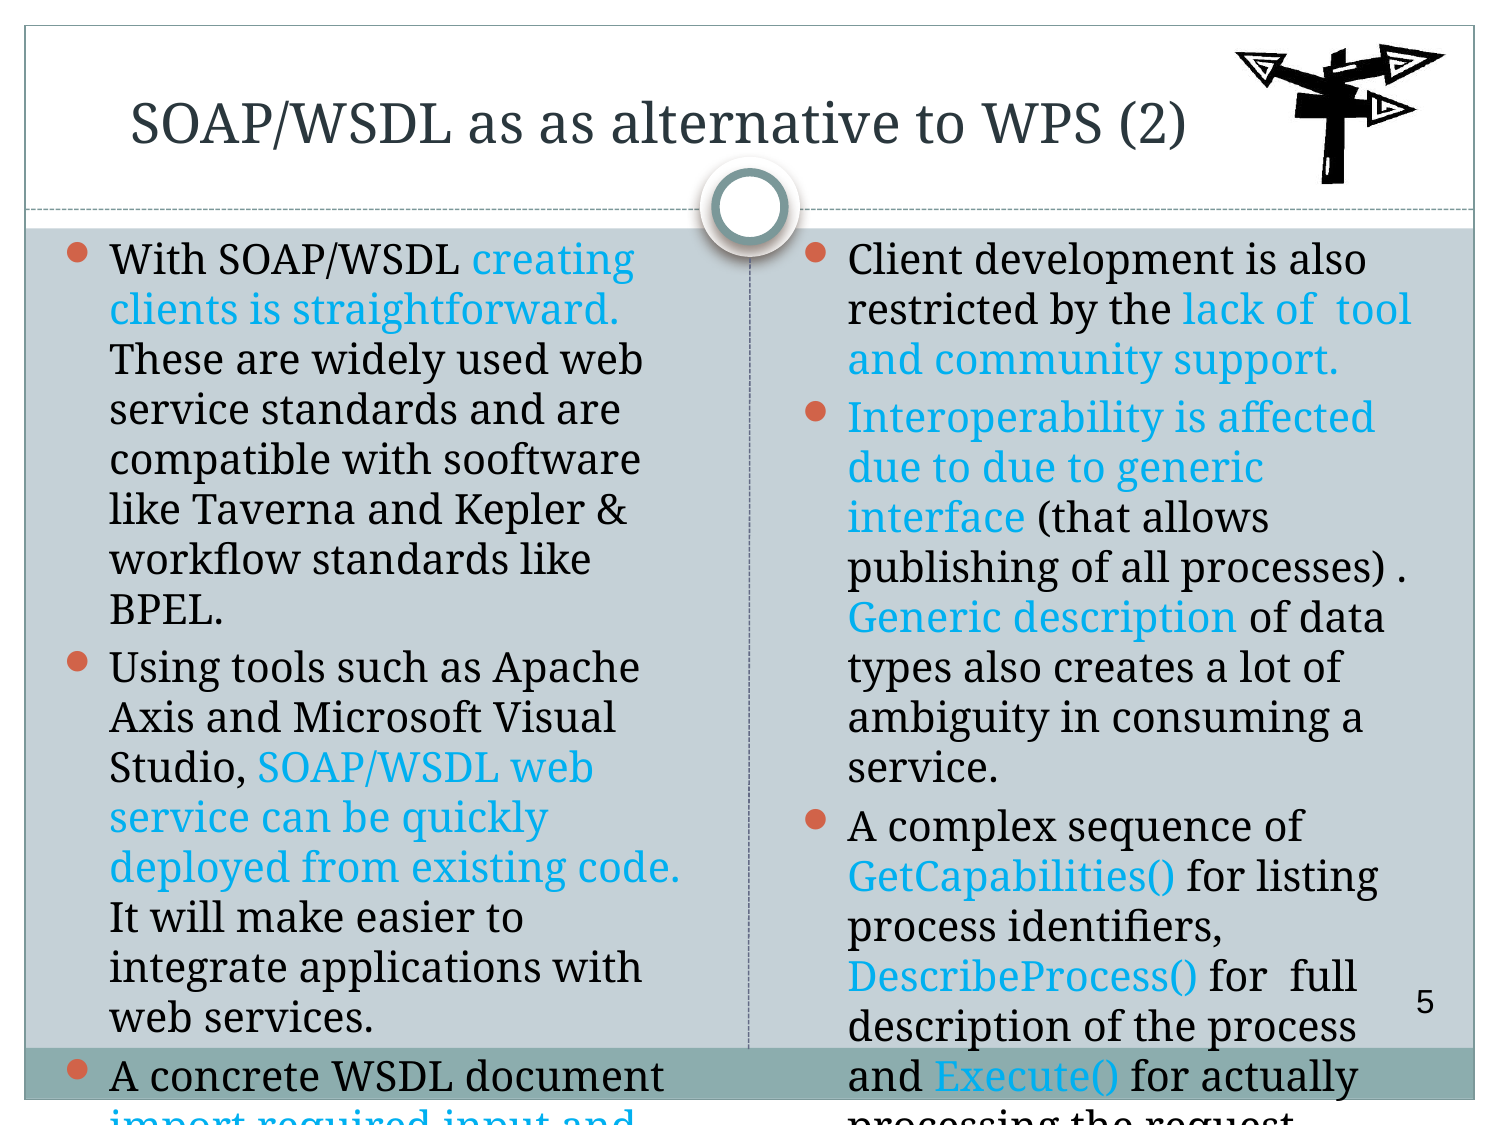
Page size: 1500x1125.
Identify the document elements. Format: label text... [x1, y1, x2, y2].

list With SOAP/WSDL creating clients is straightforward. These are widely used web service standards and are compatible with sooftware like Taverna and Kepler & workflow standards like BPEL. Using tools such as Apache Axis and Microsoft Visual Studio, SOAP/WSDL web service can be quickly deployed from existing code. It will make easier to integrate applications with web services. A concrete WSDL document import required input and data types immediately [49, 224, 712, 993]
slide_number 5 [1387, 964, 1463, 1037]
list Client development is also restricted by the lack of tool and community support. Interoperability is affected due to due to generic interface (that allows publishing of all processes) . Generic description of data types also creates a lot of ambiguity in consuming a service. A complex sequence of GetCapabilities() for listing process identifiers, DescribeProcess() for full description of the process and Execute() for actually processing the request [787, 224, 1450, 993]
picture [1233, 42, 1448, 185]
title SOAP/WSDL as as alternative to WPS (2) [49, 37, 1270, 162]
